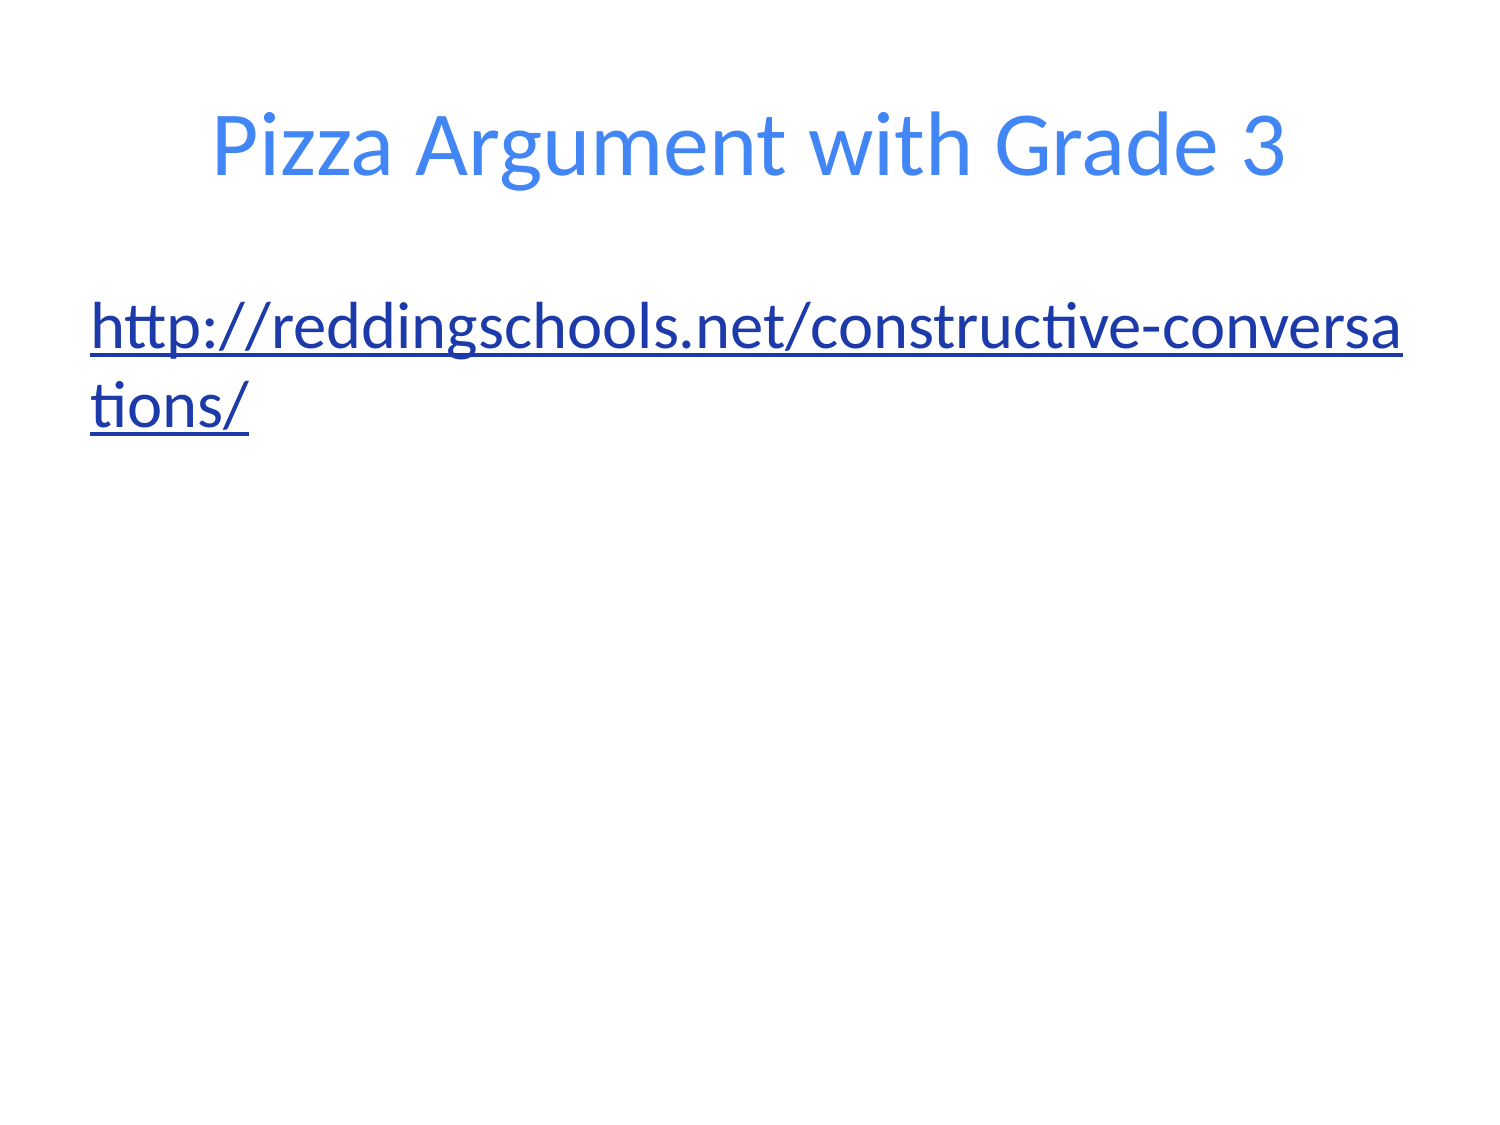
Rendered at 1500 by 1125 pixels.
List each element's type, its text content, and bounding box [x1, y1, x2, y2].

title Pizza Argument with Grade 3 [75, 45, 1425, 233]
list http://reddingschools.net/constructive-conversations/ [75, 262, 1425, 1005]
